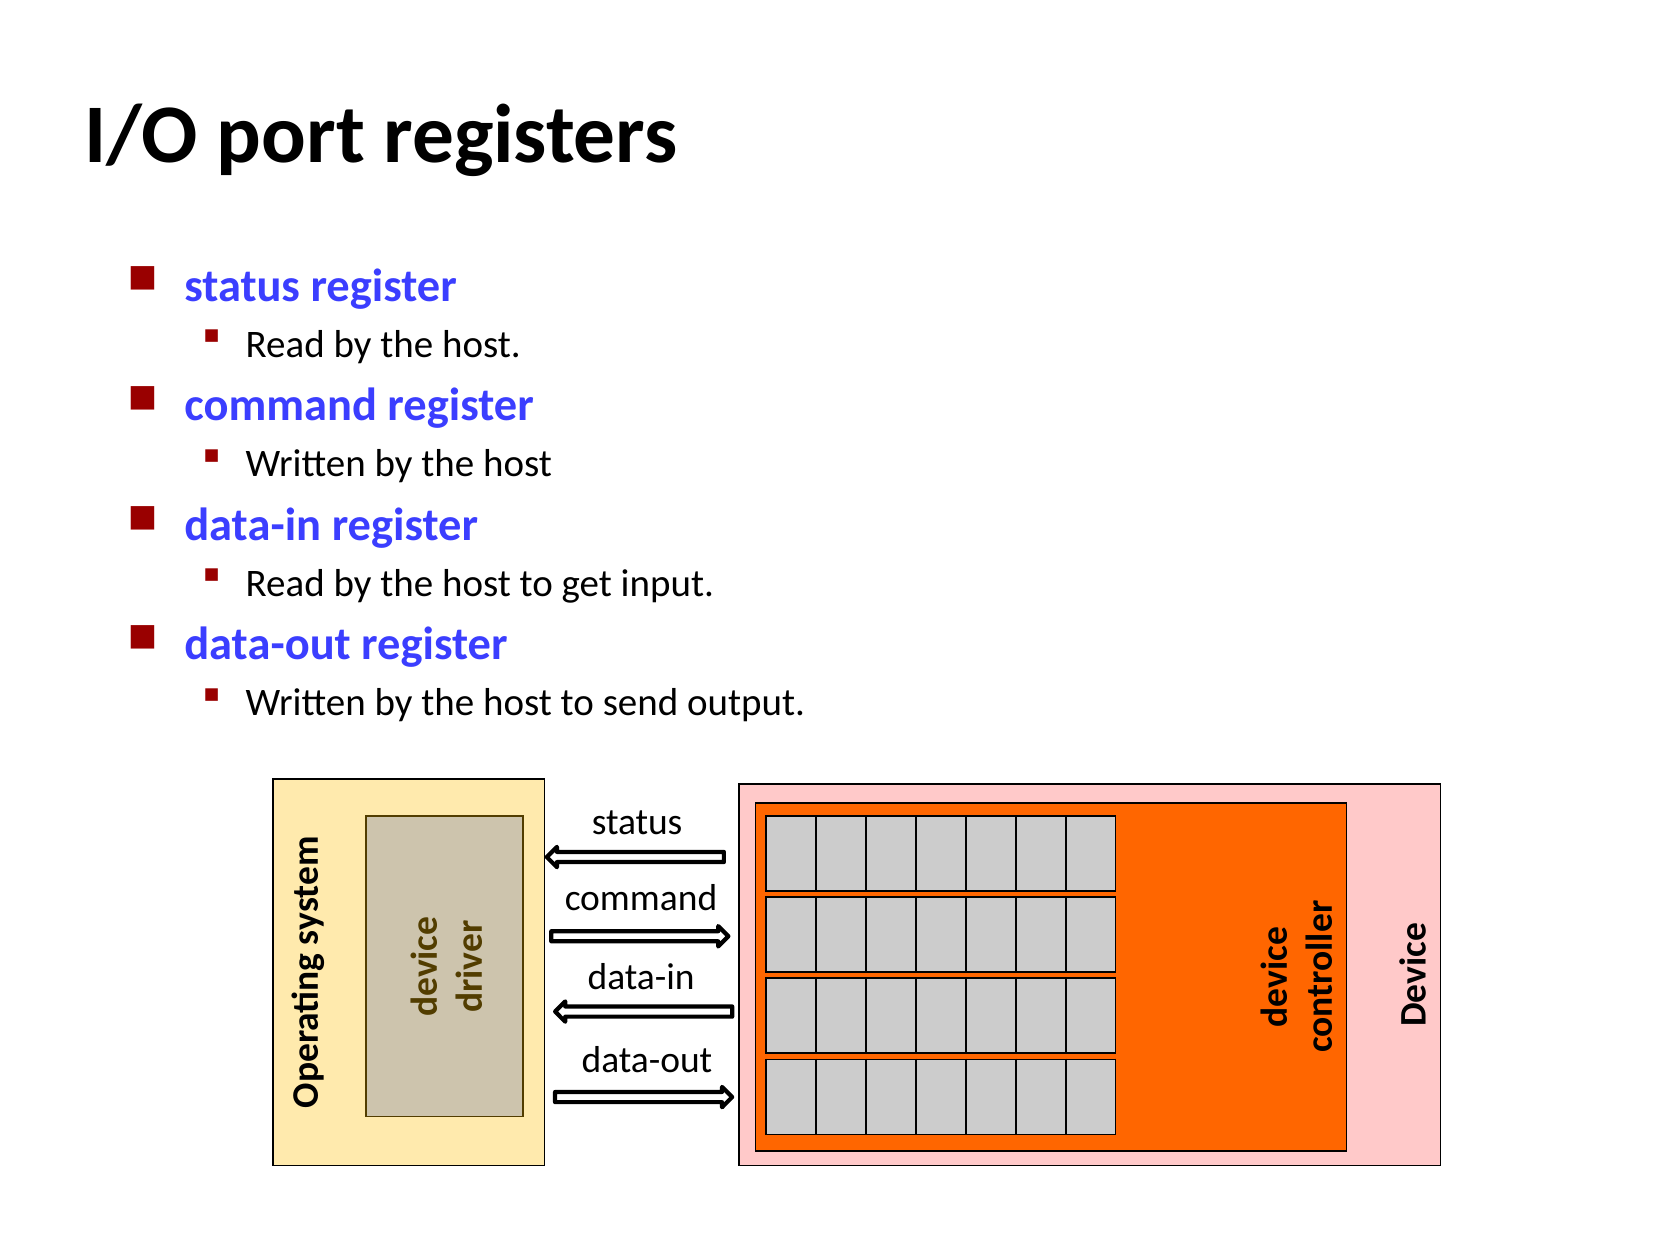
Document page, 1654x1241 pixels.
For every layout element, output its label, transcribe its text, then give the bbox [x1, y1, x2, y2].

title I/O port registers [67, 66, 1441, 206]
list status register Read by the host. command register Written by the host data-in register Read by the host to get input. data-out register Written by the host to send output. [115, 246, 1654, 738]
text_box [272, 778, 1441, 1166]
